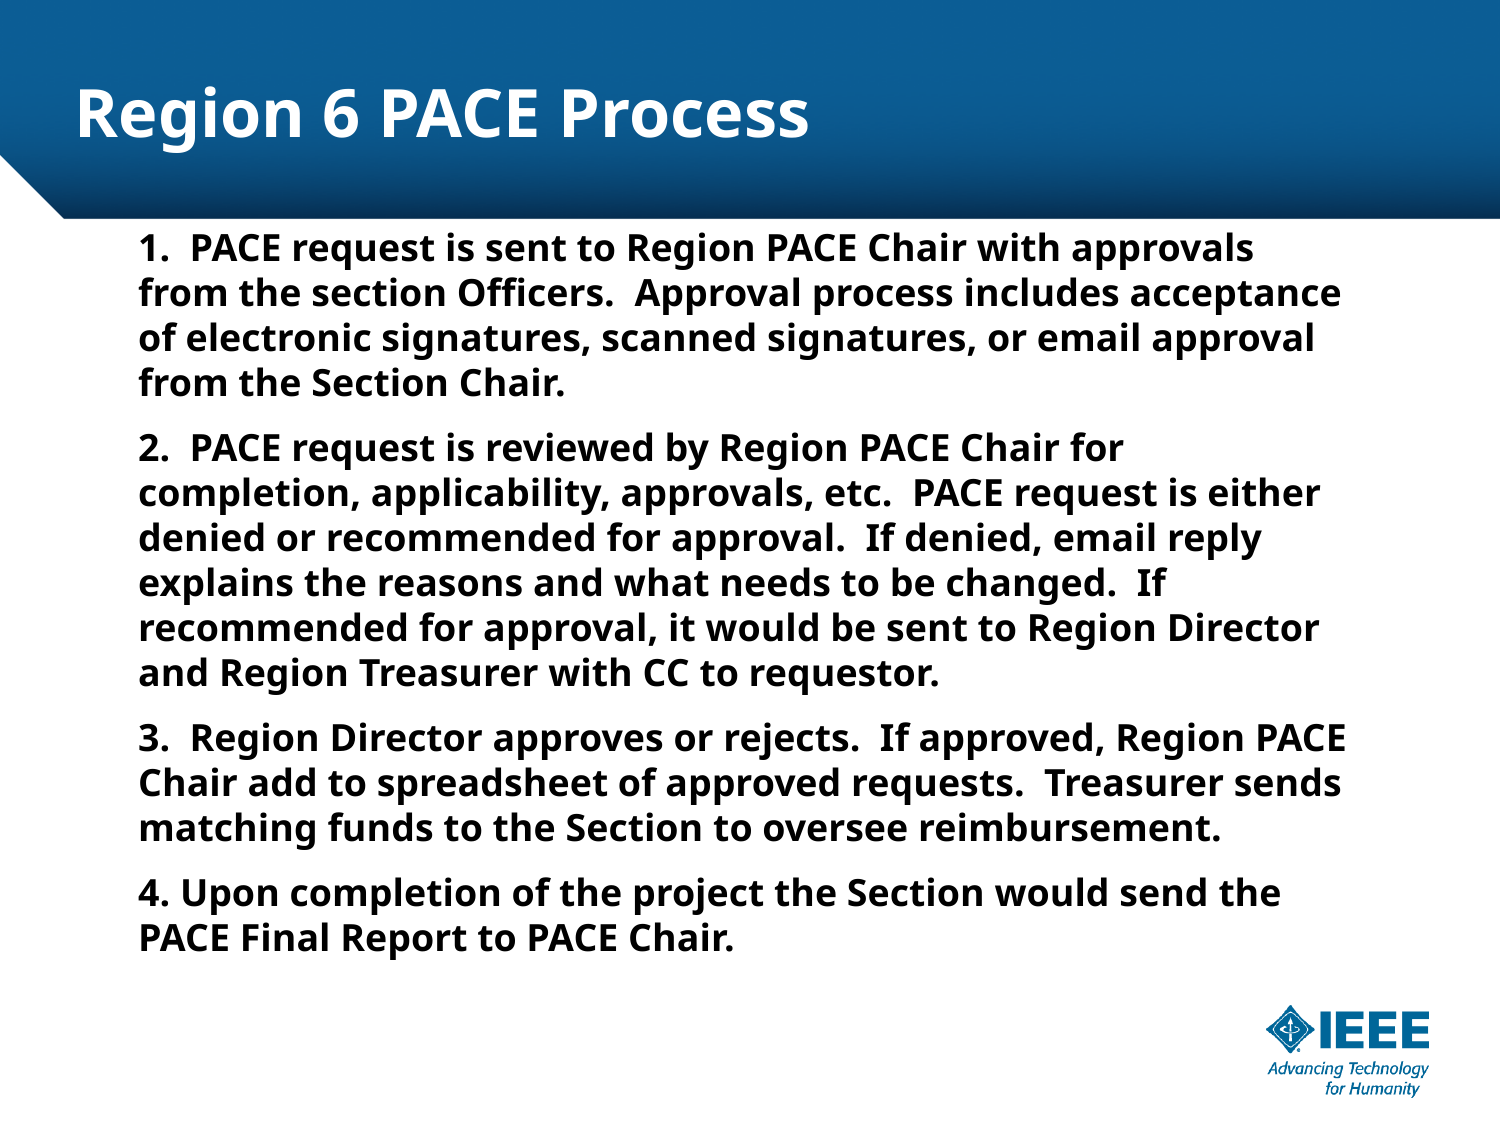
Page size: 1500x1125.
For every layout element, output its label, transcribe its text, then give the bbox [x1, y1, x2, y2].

text_box 1. PACE request is sent to Region PACE Chair with approvals from the section Officers. Approval process includes acceptance of electronic signatures, scanned signatures, or email approval from the Section Chair. 2. PACE request is reviewed by Region PACE Chair for completion, applicability, approvals, etc. PACE request is either denied or recommended for approval. If denied, email reply explains the reasons and what needs to be changed. If recommended for approval, it would be sent to Region Director and Region Treasurer with CC to requestor. 3. Region Director approves or rejects. If approved, Region PACE Chair add to spreadsheet of approved requests. Treasurer sends matching funds to the Section to oversee reimbursement. 4. Upon completion of the project the Section would send the PACE Final Report to PACE Chair. [123, 216, 1371, 1102]
title Region 6 PACE Process [59, 22, 1426, 199]
picture [0, 0, 1500, 1125]
